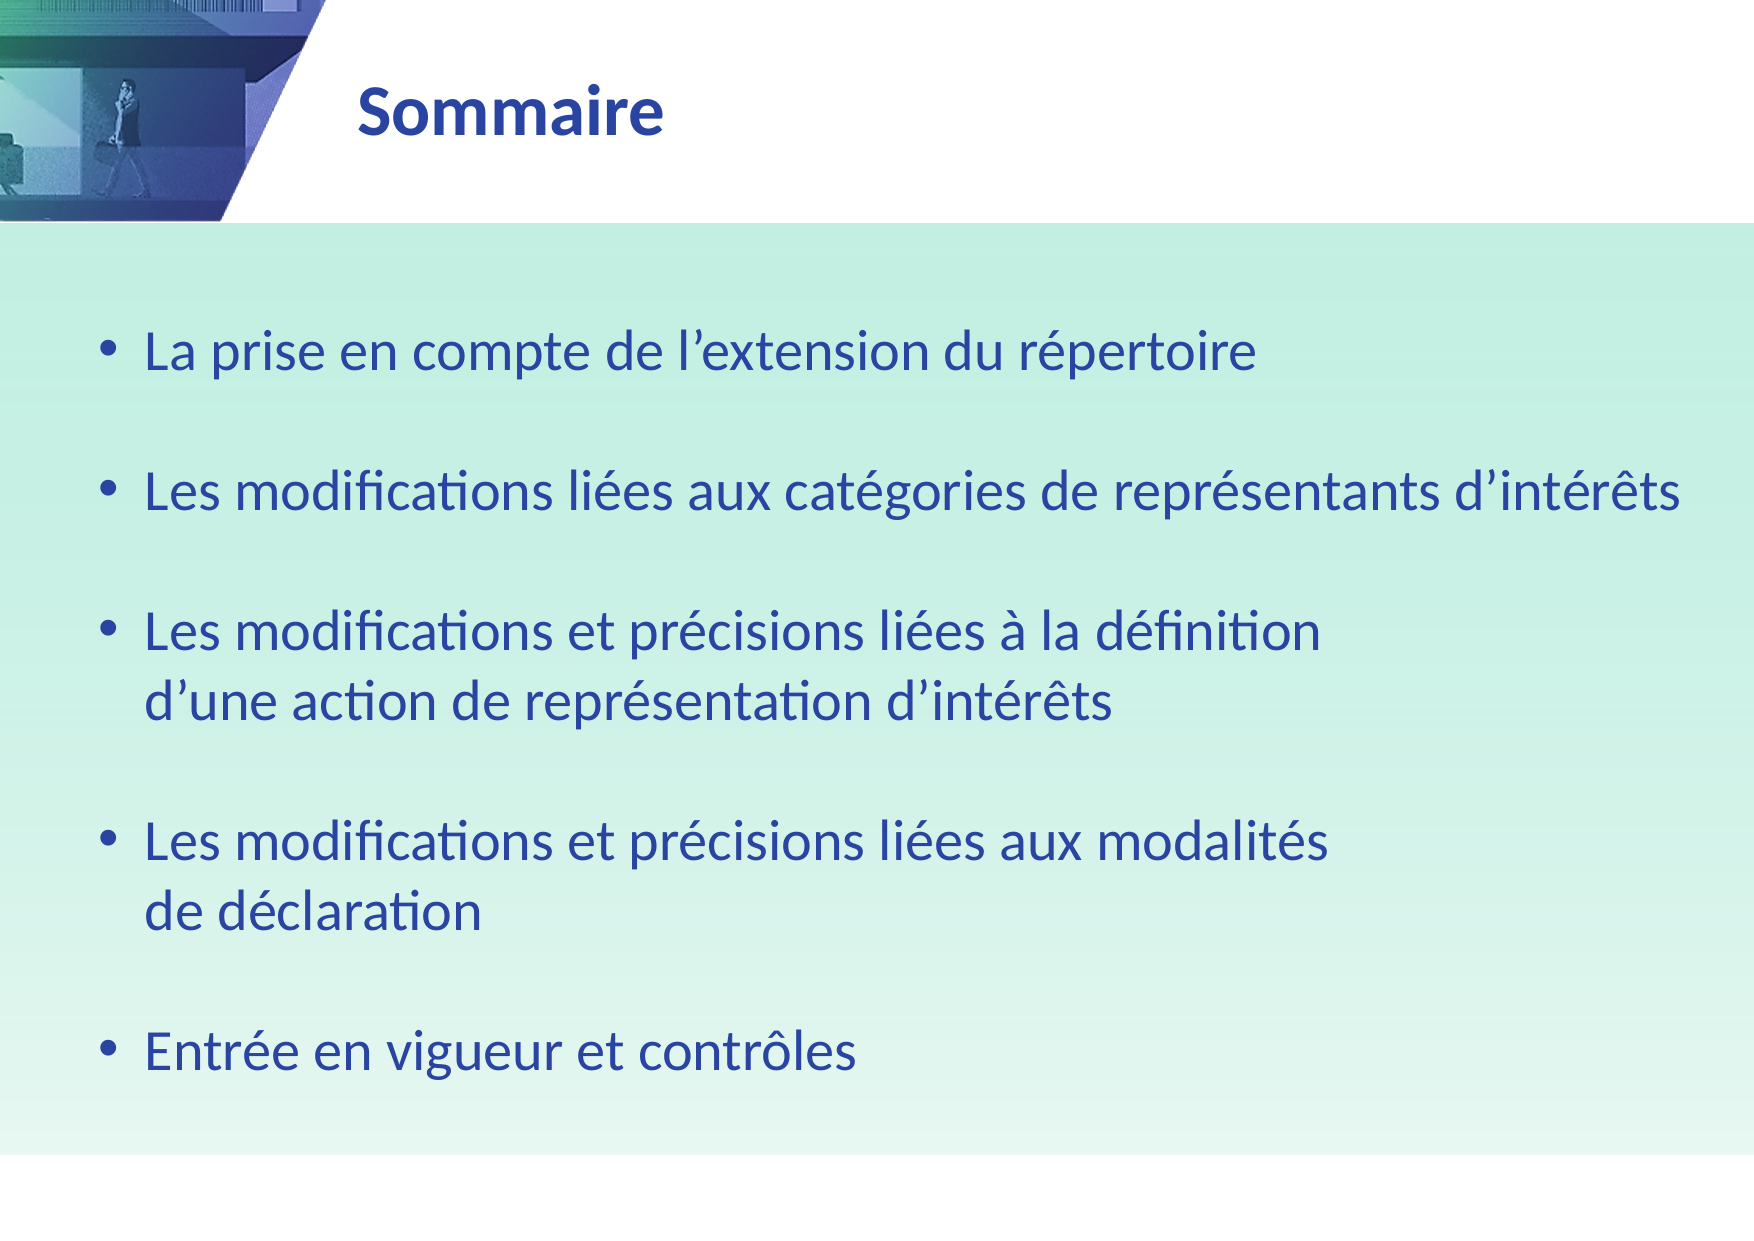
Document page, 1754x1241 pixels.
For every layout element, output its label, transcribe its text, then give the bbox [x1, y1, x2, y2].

picture [0, 0, 343, 234]
text_box [0, 223, 1754, 1155]
text_box La prise en compte de l’extension du répertoire Les modifications liées aux catégories de représentants d’intérêts Les modifications et précisions liées à la définition d’une action de représentation d’intérêts Les modifications et précisions liées aux modalités de déclaration Entrée en vigueur et contrôles [89, 304, 1706, 1091]
list Sommaire [343, 69, 1706, 229]
